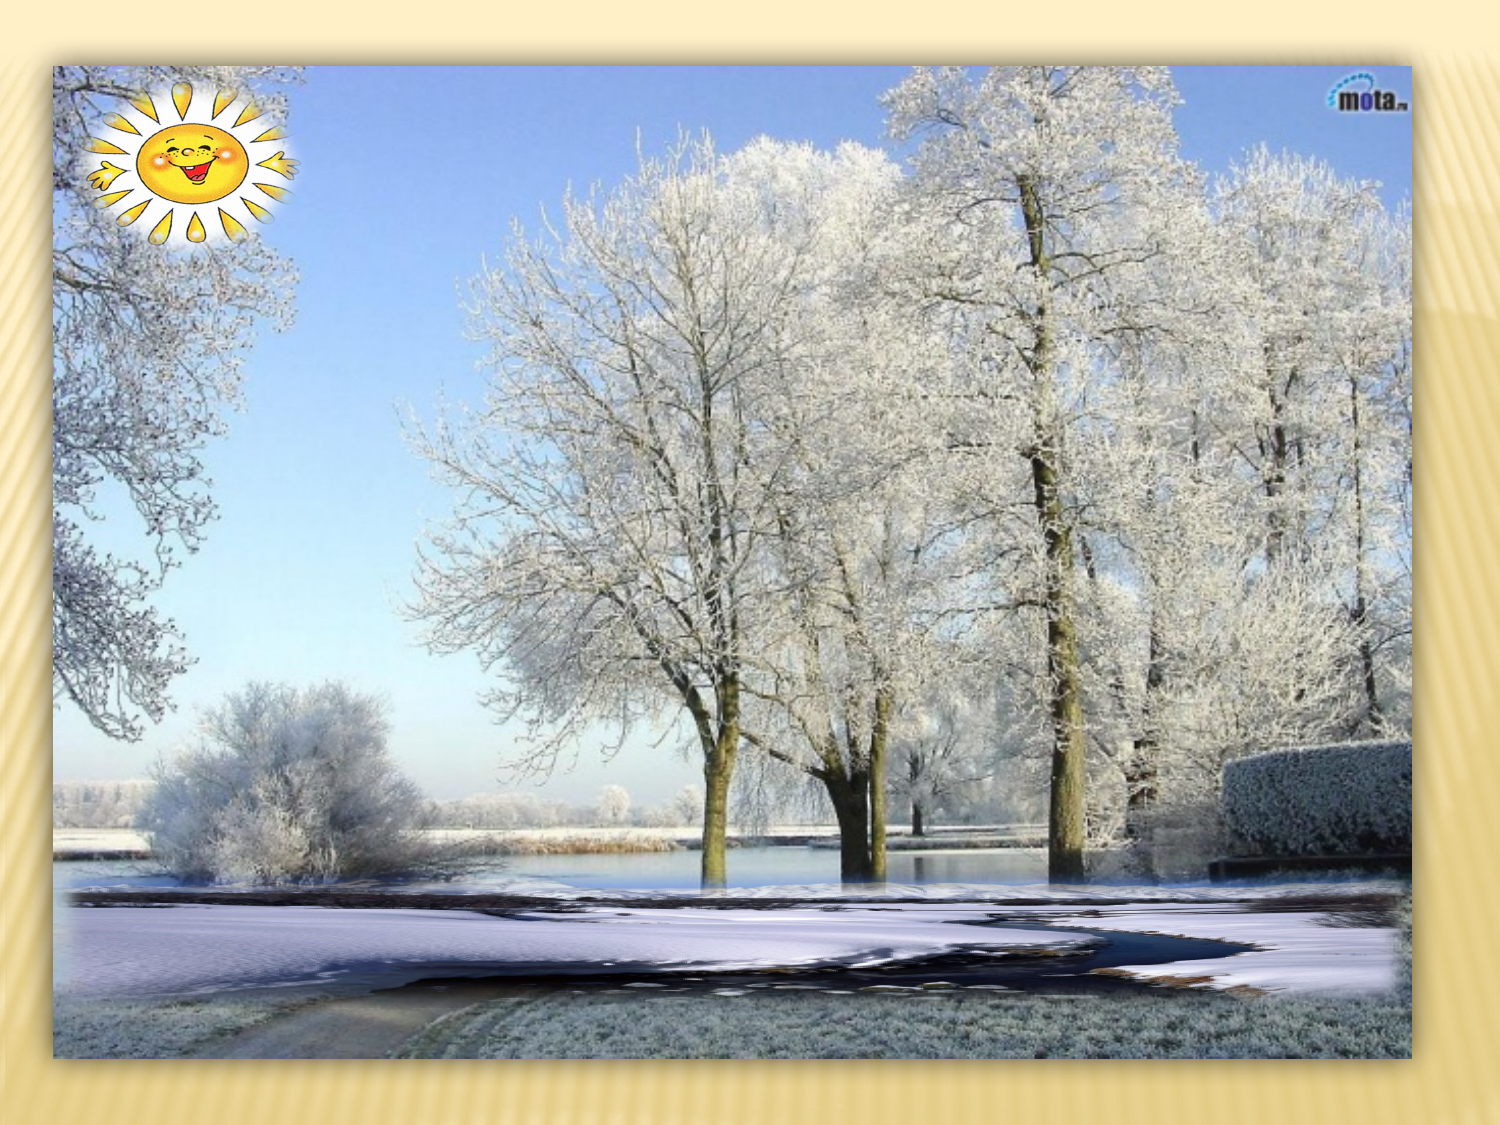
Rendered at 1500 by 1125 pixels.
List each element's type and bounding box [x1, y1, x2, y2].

picture [52, 65, 1412, 1059]
